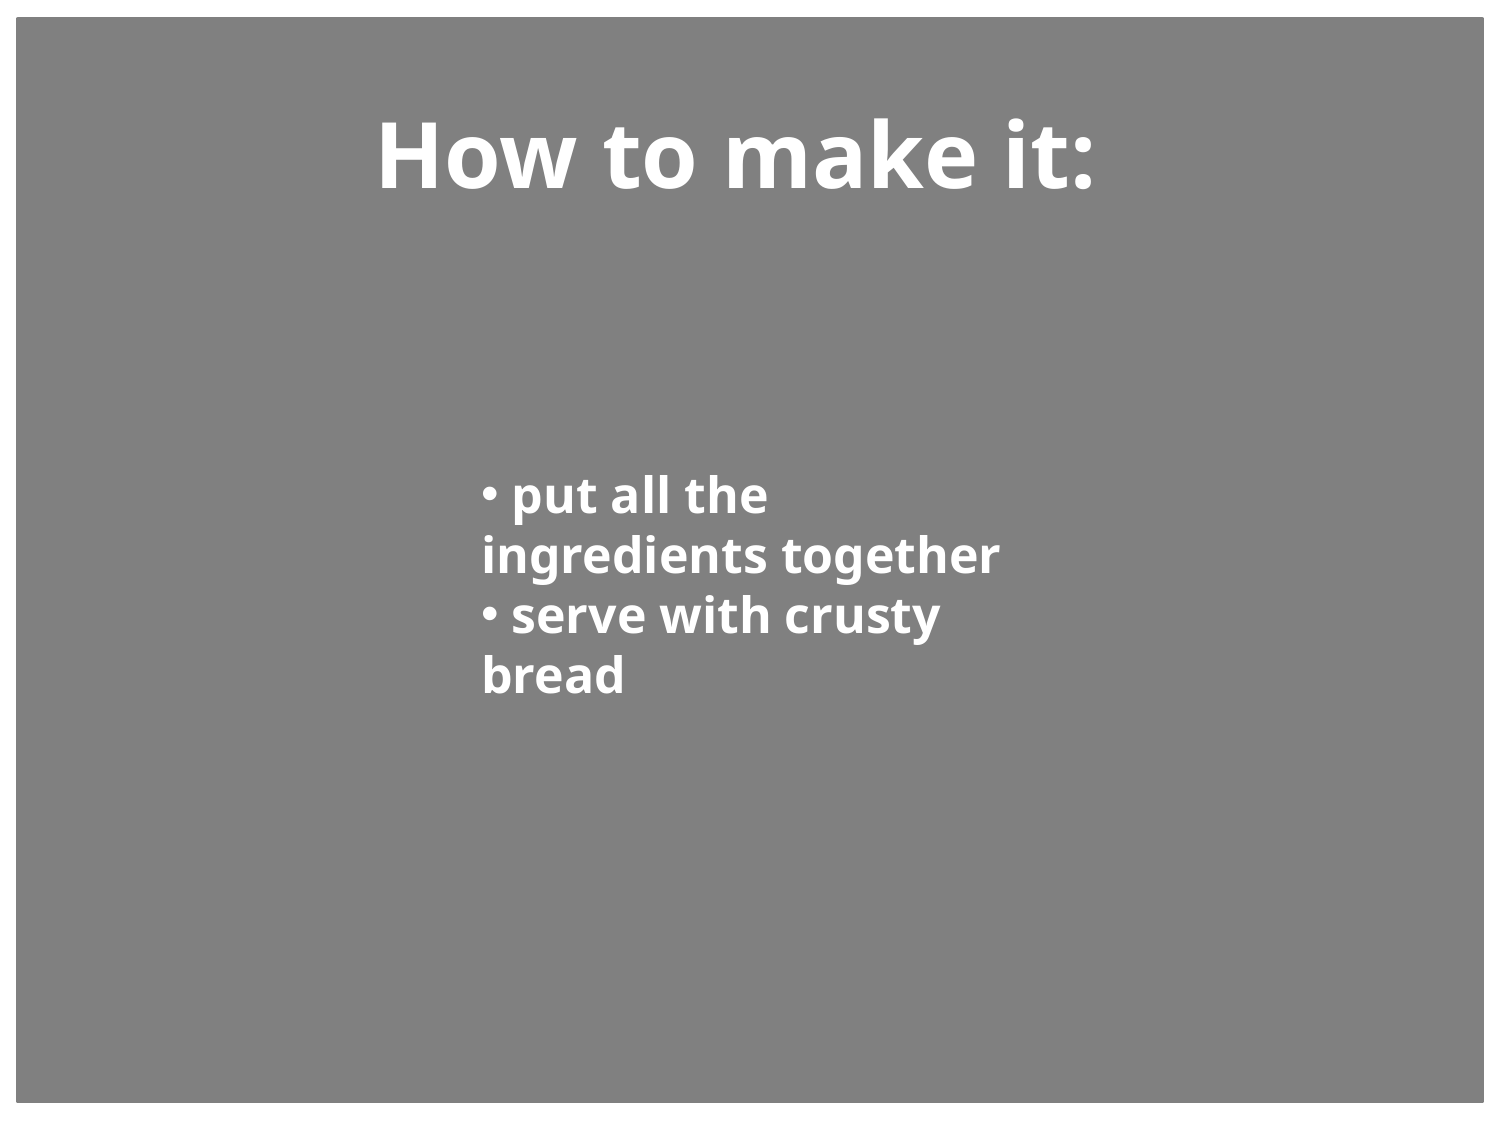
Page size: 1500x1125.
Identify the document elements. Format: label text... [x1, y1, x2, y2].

text_box put all the ingredients together serve with crusty bread [466, 456, 1058, 711]
text_box How to make it: [360, 89, 1294, 215]
text_box [16, 17, 1484, 1103]
